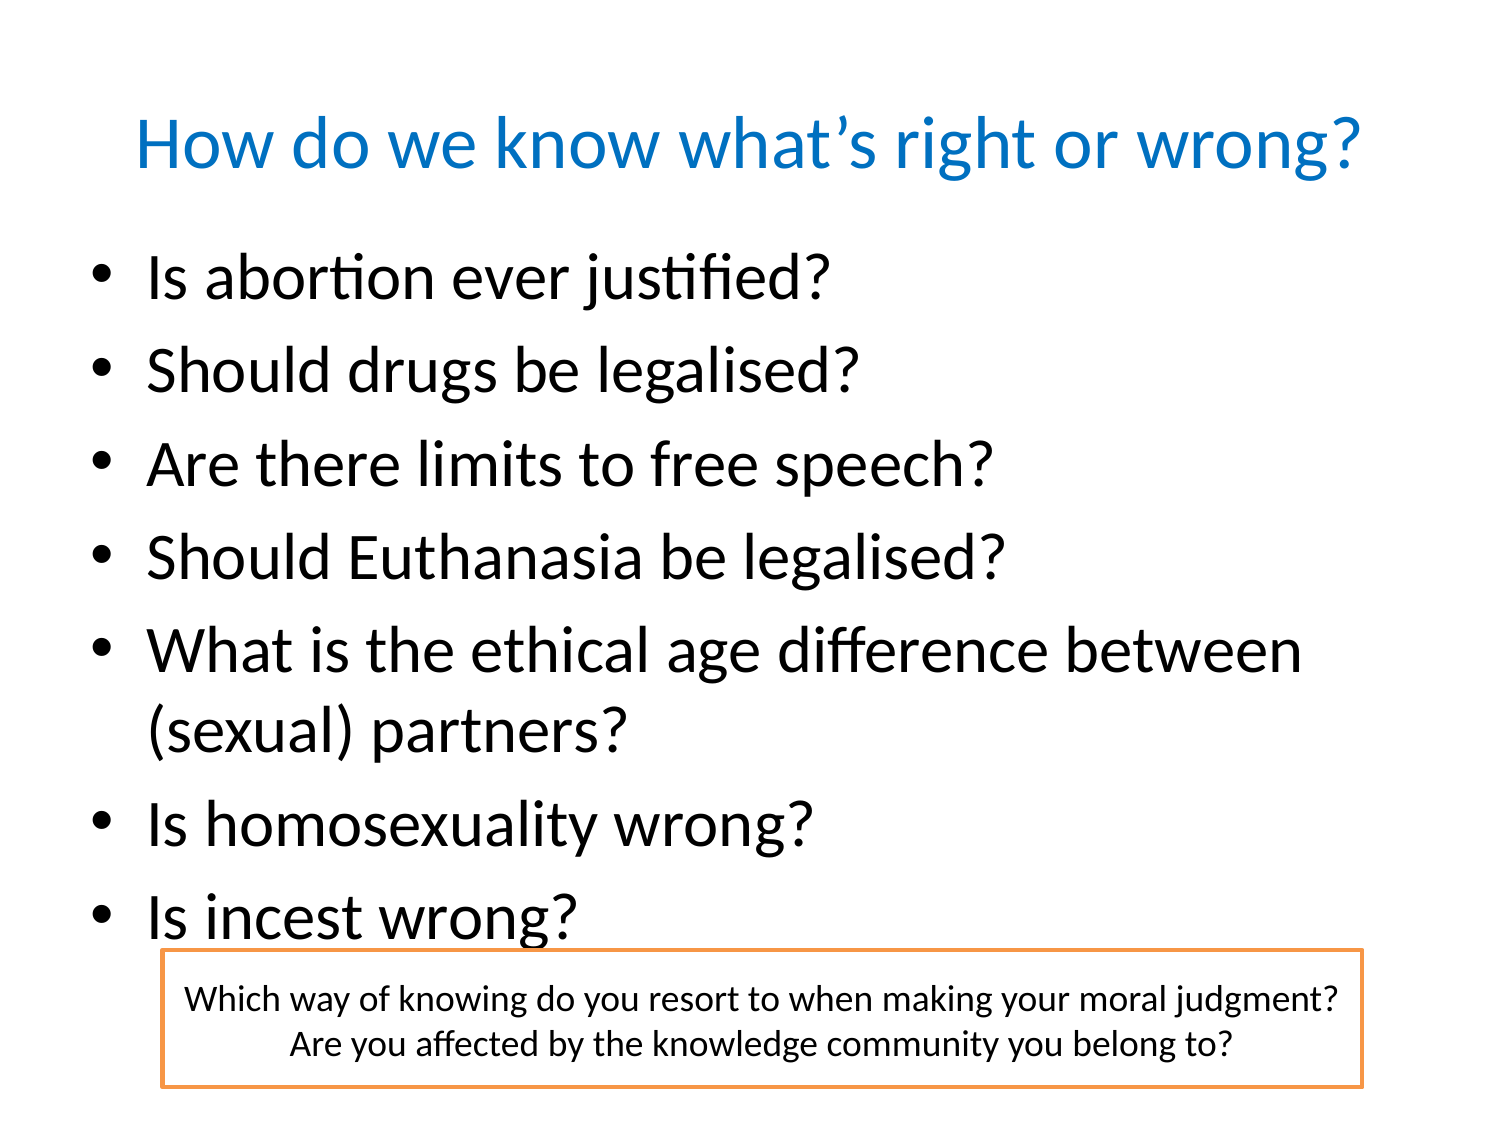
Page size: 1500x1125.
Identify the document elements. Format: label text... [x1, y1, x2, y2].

title How do we know what’s right or wrong? [75, 45, 1425, 224]
list Is abortion ever justified? Should drugs be legalised? Are there limits to free speech? Should Euthanasia be legalised? What is the ethical age difference between (sexual) partners? Is homosexuality wrong? Is incest wrong? [75, 224, 1425, 968]
text_box Which way of knowing do you resort to when making your moral judgment? Are you affected by the knowledge community you belong to? [160, 948, 1364, 1089]
